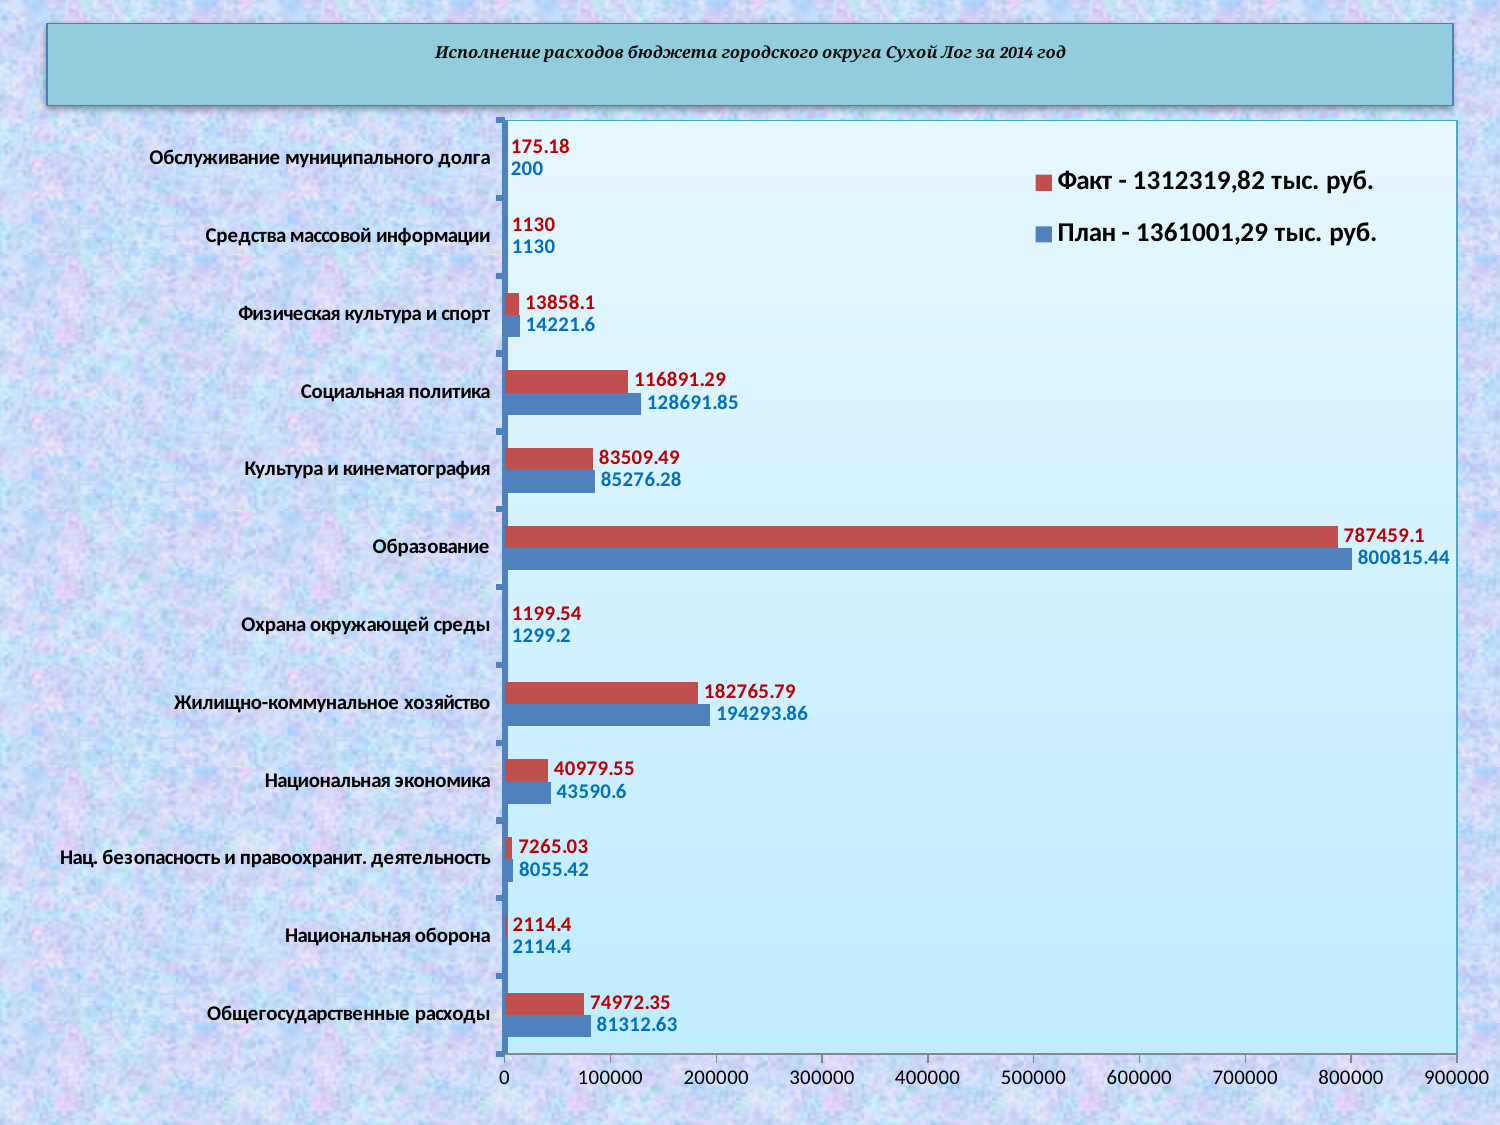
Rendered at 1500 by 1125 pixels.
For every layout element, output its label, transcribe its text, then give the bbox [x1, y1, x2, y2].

text_box Исполнение расходов бюджета городского округа Сухой Лог за 2014 год [46, 23, 1454, 106]
chart [23, 116, 1500, 1125]
picture [0, 0, 1500, 1125]
